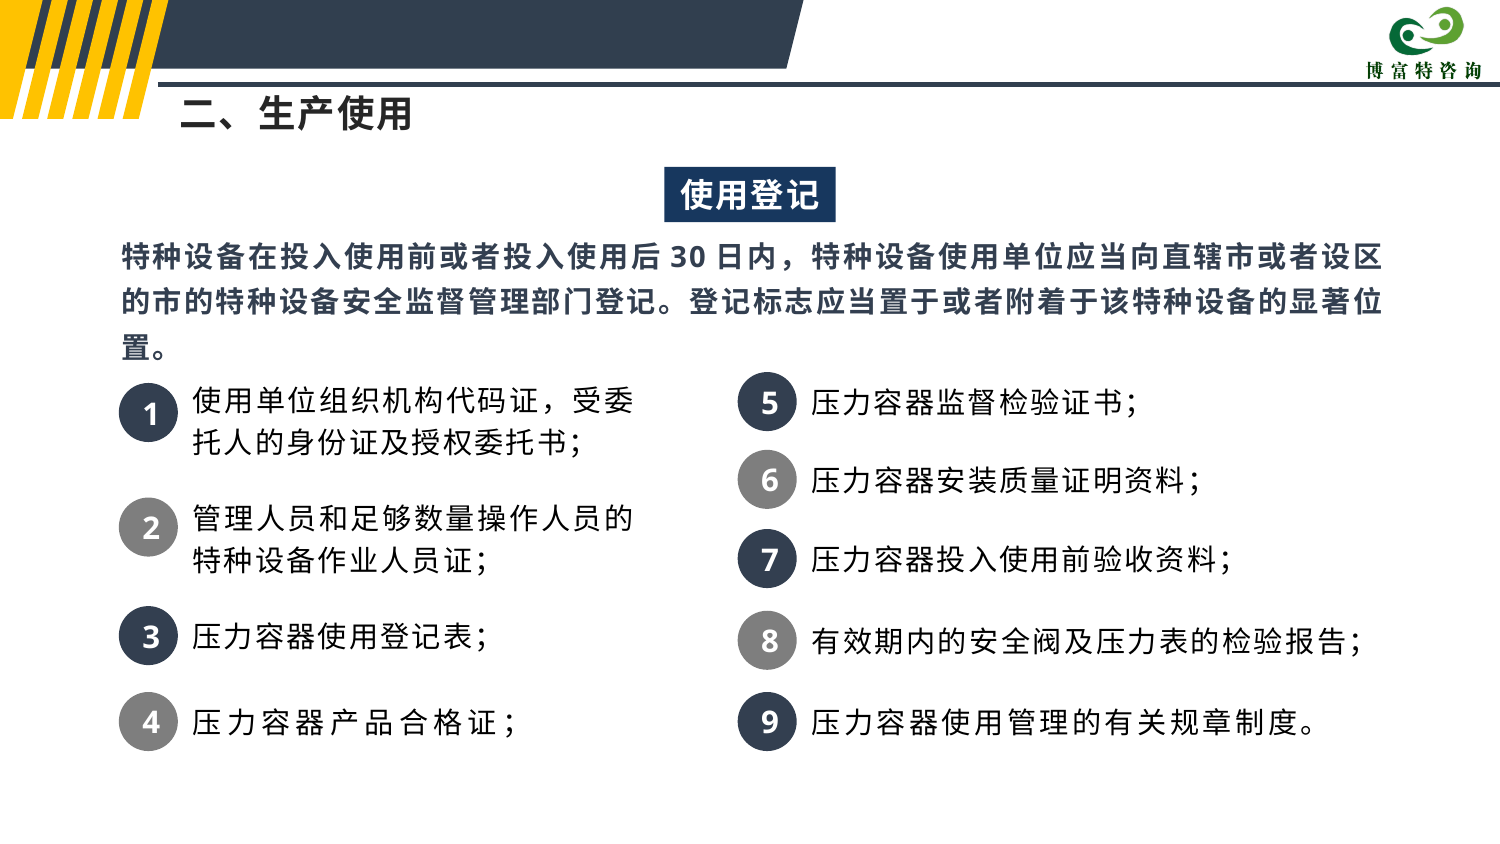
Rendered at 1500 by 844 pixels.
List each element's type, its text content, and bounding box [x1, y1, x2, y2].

picture [1352, 6, 1500, 82]
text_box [118, 484, 651, 585]
text_box 使用登记 [664, 166, 836, 220]
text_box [737, 449, 1271, 509]
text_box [737, 528, 1268, 589]
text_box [737, 610, 1364, 670]
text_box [737, 371, 1170, 432]
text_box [118, 367, 651, 468]
text_box 二、生产使用 [164, 82, 430, 143]
text_box 特种设备在投入使用前或者投入使用后30日内，特种设备使用单位应当向直辖市或者设区的市的特种设备安全监督管理部门登记。登记标志应当置于或者附着于该特种设备的显著位置。 [106, 220, 1400, 372]
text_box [118, 605, 527, 666]
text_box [737, 691, 1316, 752]
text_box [118, 691, 518, 752]
